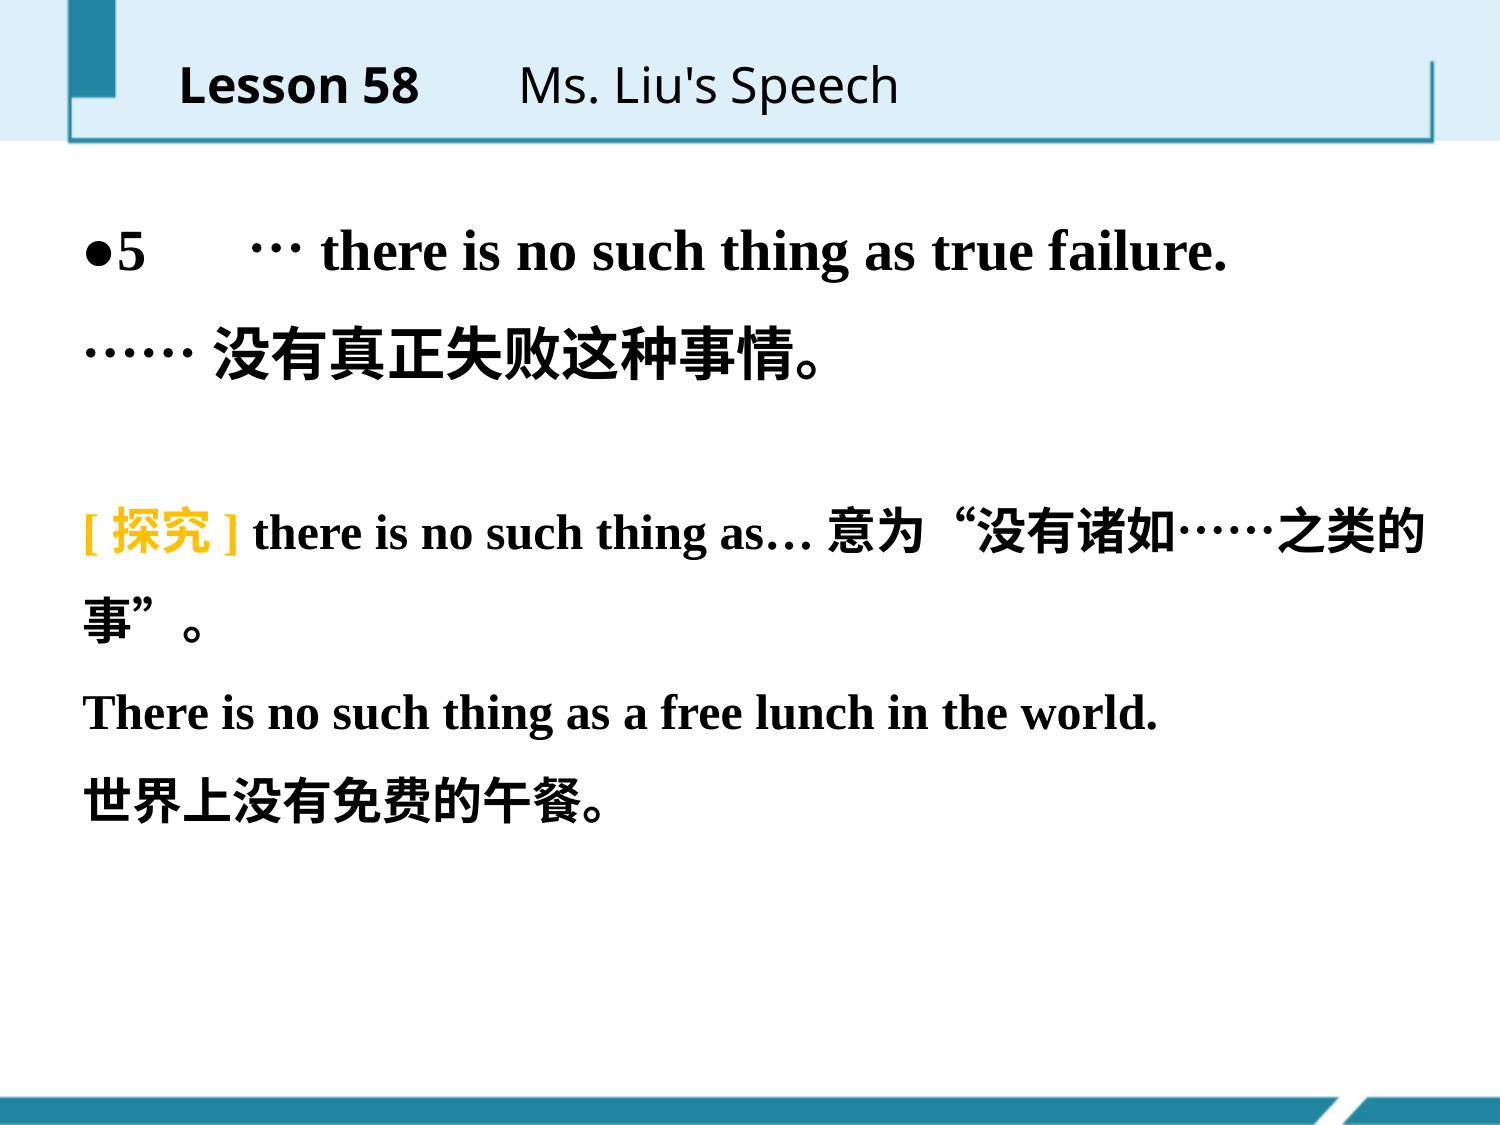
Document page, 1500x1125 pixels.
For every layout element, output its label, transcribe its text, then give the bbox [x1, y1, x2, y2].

text_box ●5 …there is no such thing as true failure. ……没有真正失败这种事情。 [67, 169, 1436, 395]
text_box [探究] there is no such thing as…意为“没有诸如……之类的事”。 There is no such thing as a free lunch in the world. 世界上没有免费的午餐。 [67, 462, 1456, 838]
picture [0, 0, 1500, 1125]
text_box Lesson 58 Ms. Liu's Speech [115, 15, 965, 121]
